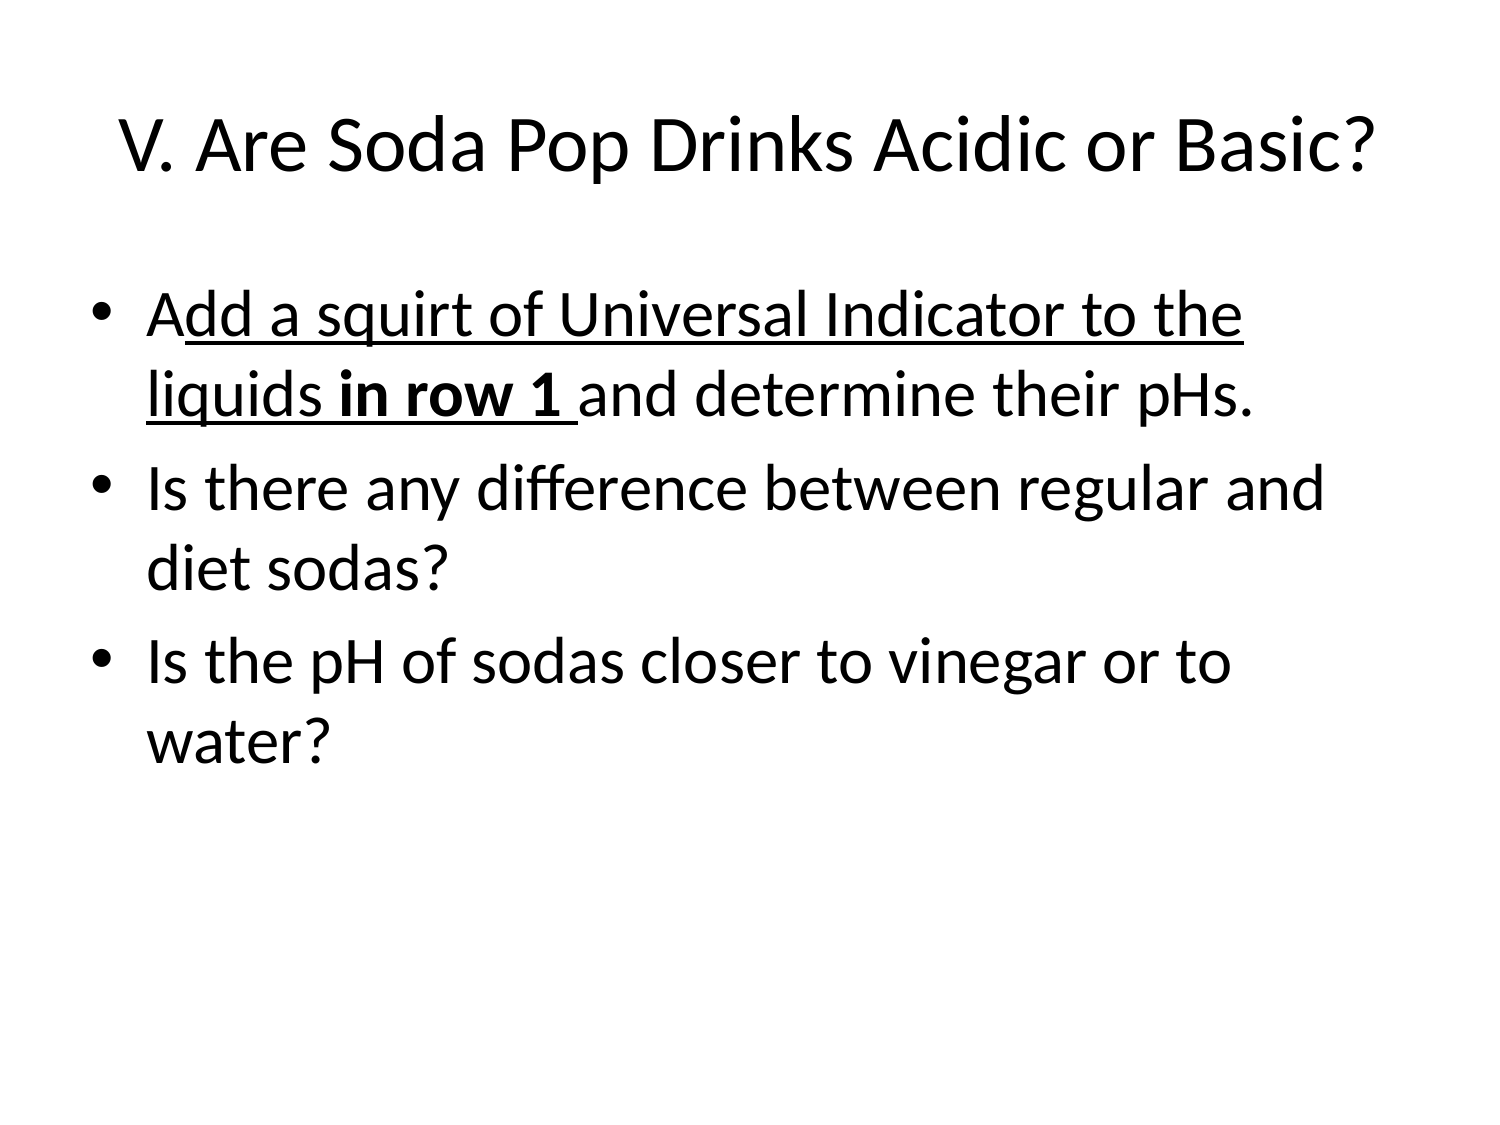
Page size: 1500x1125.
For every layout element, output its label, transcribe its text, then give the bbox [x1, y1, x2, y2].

title V. Are Soda Pop Drinks Acidic or Basic? [75, 45, 1425, 233]
list Add a squirt of Universal Indicator to the liquids in row 1 and determine their pHs. Is there any difference between regular and diet sodas? Is the pH of sodas closer to vinegar or to water? [75, 262, 1425, 1005]
